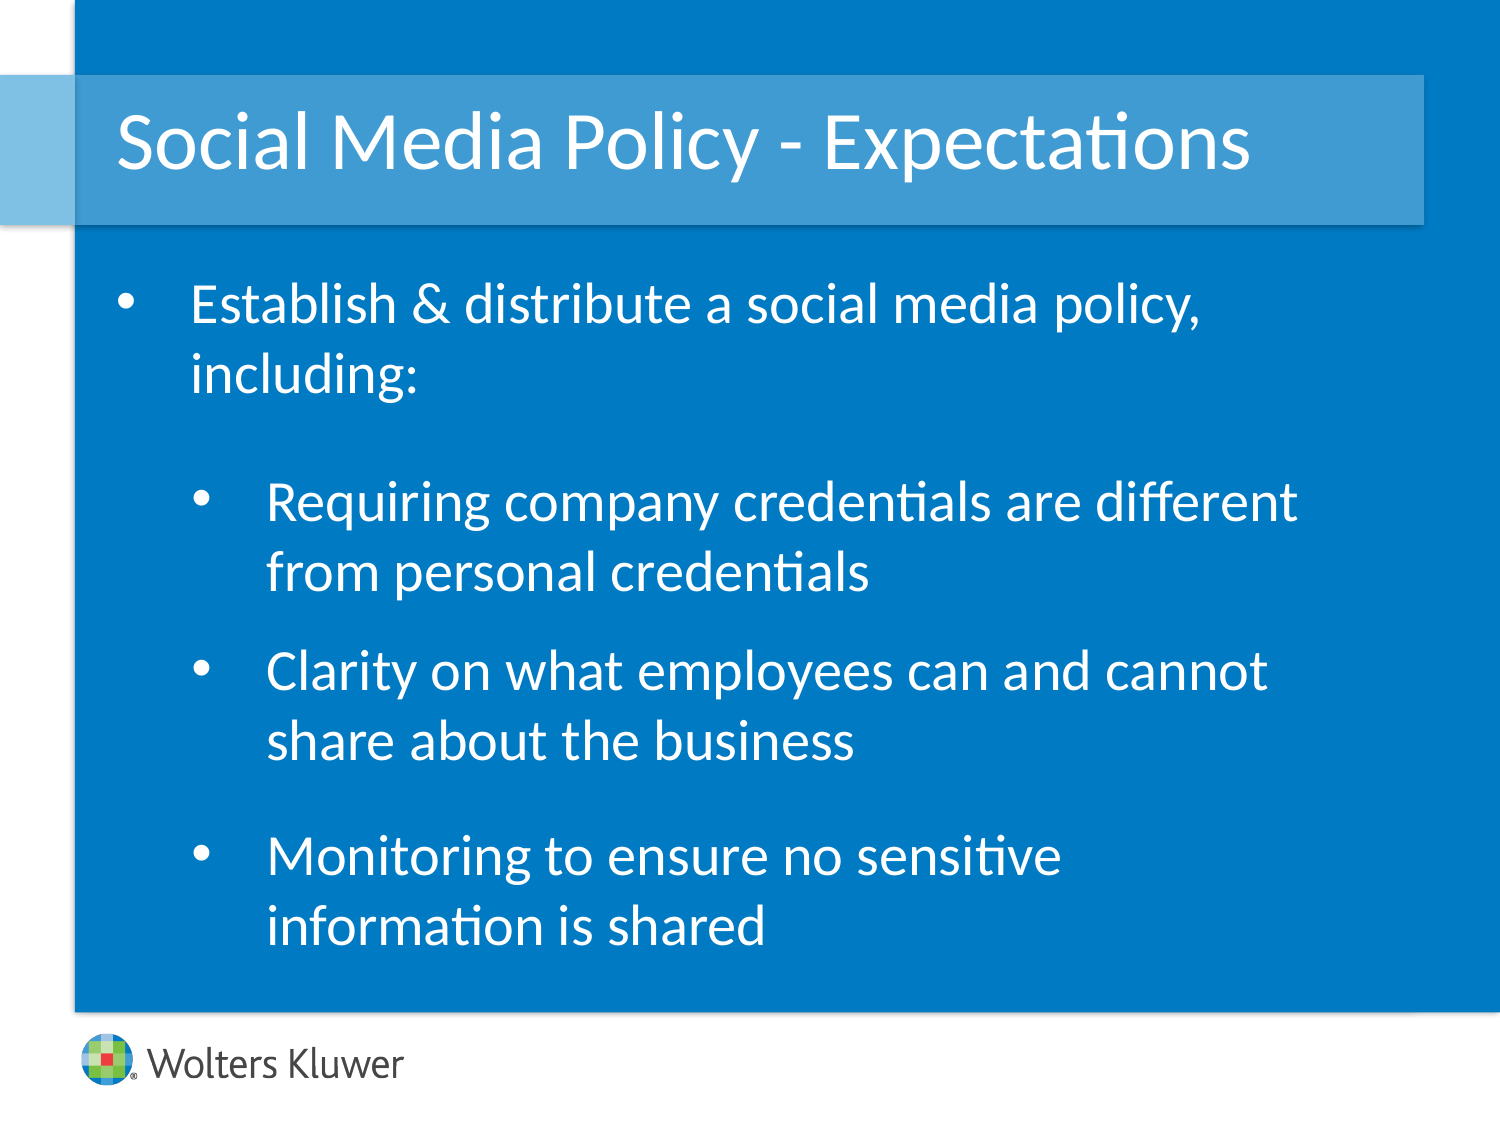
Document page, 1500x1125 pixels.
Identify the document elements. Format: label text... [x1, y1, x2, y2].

text_box Clarity on what employees can and cannot share about the business [176, 624, 1339, 780]
text_box Requiring company credentials are different from personal credentials [176, 455, 1339, 611]
text_box Establish & distribute a social media policy, including: [100, 257, 1428, 413]
title Social Media Policy - Expectations [100, 42, 1353, 230]
picture [57, 1009, 428, 1110]
text_box Monitoring to ensure no sensitive information is shared [176, 809, 1339, 965]
